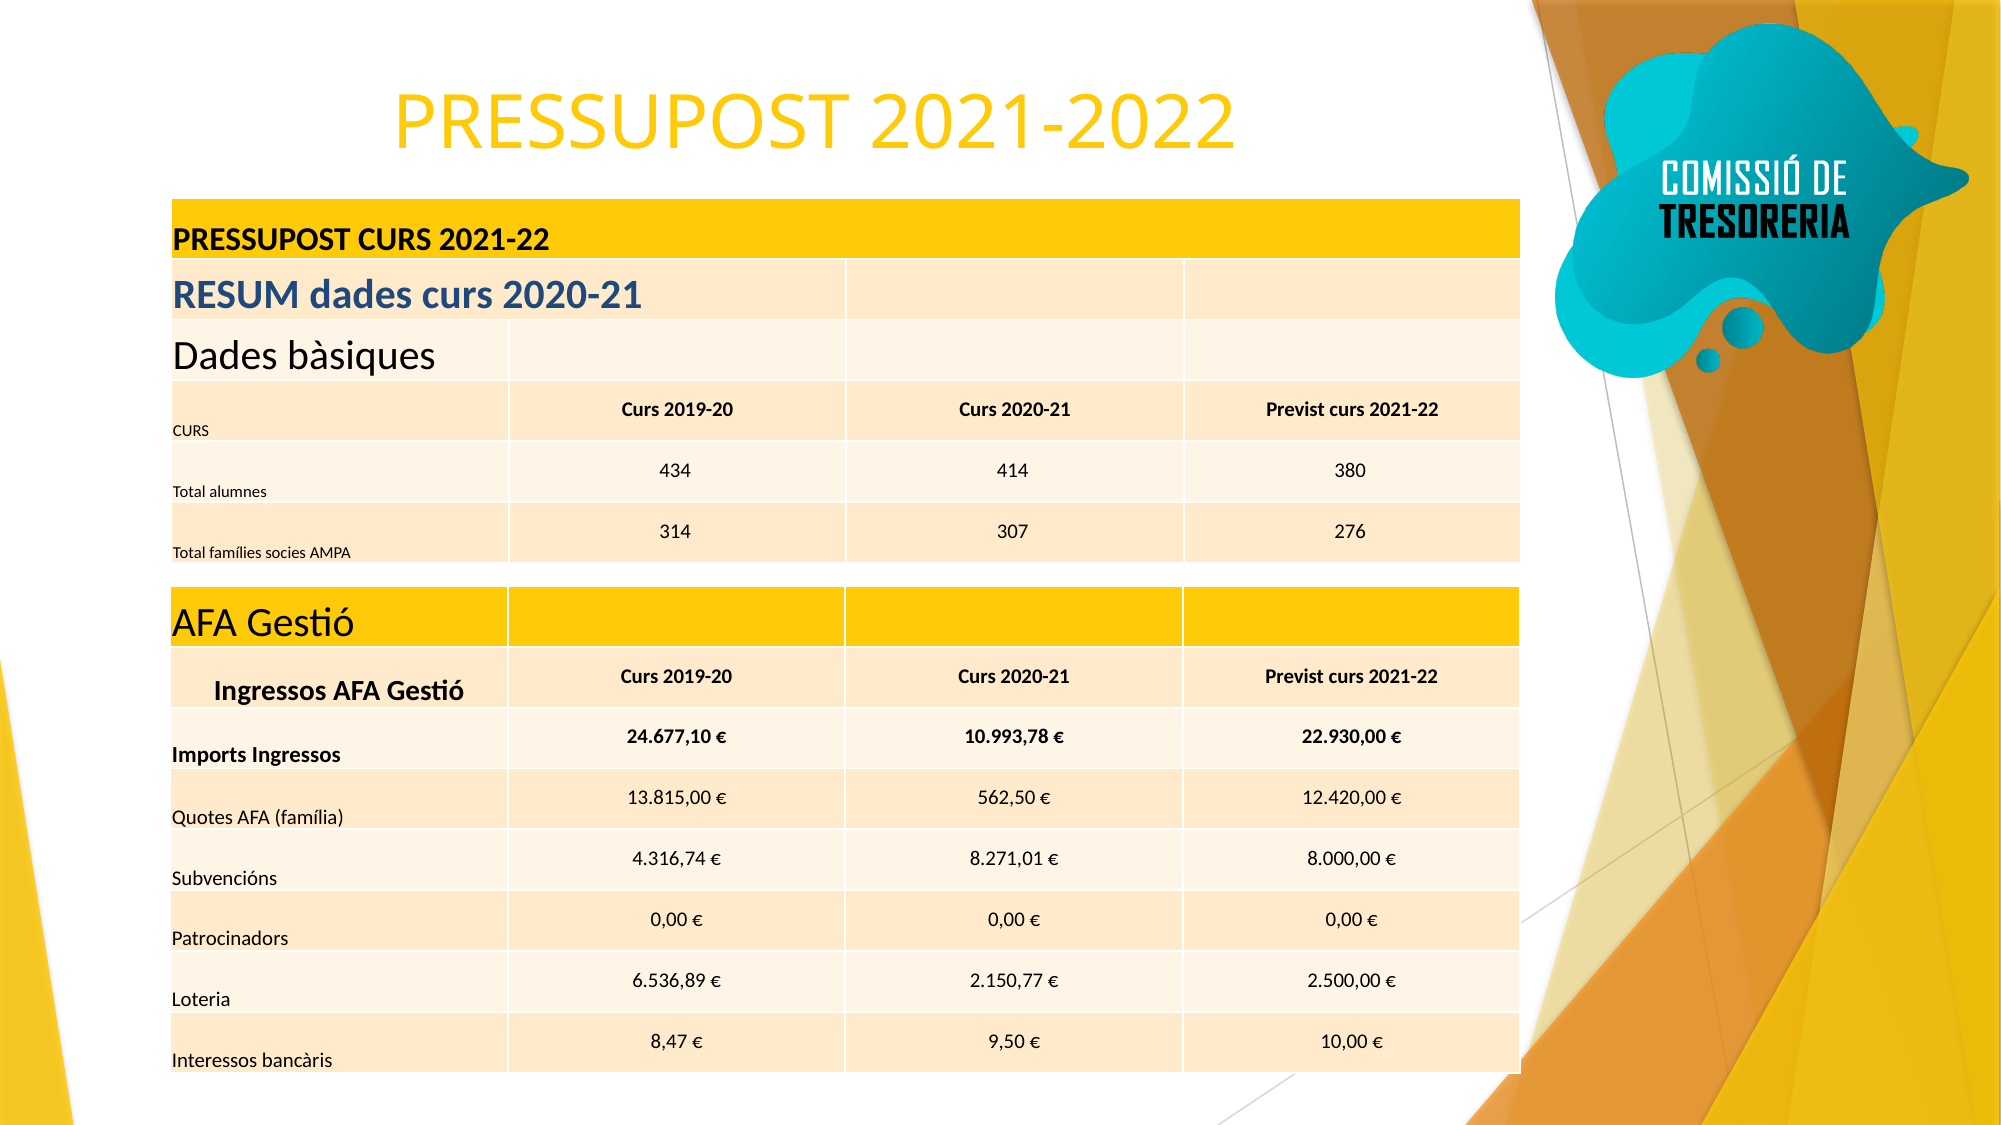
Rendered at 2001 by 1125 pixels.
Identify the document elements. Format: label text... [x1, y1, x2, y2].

title PRESSUPOST 2021-2022 [110, 66, 1521, 283]
table_cell 13.815,00 € [509, 769, 844, 828]
table_header PRESSUPOST CURS 2021-22 [172, 199, 1520, 258]
table_cell Curs 2019-20 [510, 381, 845, 440]
table_cell Loteria [171, 952, 507, 1011]
table_cell 22.930,00 € [1184, 709, 1519, 768]
table_cell Patrocinadors [171, 891, 507, 950]
table_cell 24.677,10 € [509, 709, 844, 768]
table_cell CURS [172, 381, 508, 440]
table_cell RESUM dades curs 2020-21 [172, 260, 845, 319]
table_cell Ingressos AFA Gestió [171, 648, 507, 707]
picture [1546, 13, 1979, 390]
table_cell 8,47 € [509, 1013, 844, 1072]
table_cell 307 [847, 503, 1183, 562]
table_cell Total famílies socies AMPA [172, 503, 508, 562]
table_cell Interessos bancàris [171, 1013, 507, 1072]
table_cell 8.271,01 € [846, 830, 1182, 889]
table_cell 0,00 € [846, 891, 1182, 950]
table_cell Curs 2019-20 [509, 648, 844, 707]
table_cell 9,50 € [846, 1013, 1182, 1072]
table_cell 414 [847, 442, 1183, 501]
table_cell 0,00 € [509, 891, 844, 950]
table_cell 4.316,74 € [509, 830, 844, 889]
table_cell 276 [1185, 503, 1520, 562]
table_cell Curs 2020-21 [847, 381, 1183, 440]
table_header AFA Gestió [171, 587, 507, 646]
table_cell Subvencións [171, 830, 507, 889]
table_header [846, 587, 1182, 646]
table_cell [510, 320, 845, 379]
table_cell Dades bàsiques [172, 320, 508, 379]
table_cell 2.500,00 € [1184, 952, 1519, 1011]
table_cell Previst curs 2021-22 [1185, 381, 1520, 440]
table_cell 8.000,00 € [1184, 830, 1519, 889]
table_cell Quotes AFA (família) [171, 769, 507, 828]
table_cell [1185, 320, 1520, 379]
table_cell 314 [510, 503, 845, 562]
table_header [1184, 587, 1519, 646]
table_cell 6.536,89 € [509, 952, 844, 1011]
table_cell 2.150,77 € [846, 952, 1182, 1011]
table_cell [847, 320, 1183, 379]
table_cell Curs 2020-21 [846, 648, 1182, 707]
table_cell 10,00 € [1184, 1013, 1519, 1072]
table_cell Total alumnes [172, 442, 508, 501]
table_cell Imports Ingressos [171, 709, 507, 768]
table_header [509, 587, 844, 646]
table_cell [1185, 260, 1520, 319]
table_cell 0,00 € [1184, 891, 1519, 950]
table_cell [847, 260, 1183, 319]
table_cell 562,50 € [846, 769, 1182, 828]
table_cell 12.420,00 € [1184, 769, 1519, 828]
table_cell 10.993,78 € [846, 709, 1182, 768]
table_cell 380 [1185, 442, 1520, 501]
table_cell Previst curs 2021-22 [1184, 648, 1519, 707]
table_cell 434 [510, 442, 845, 501]
